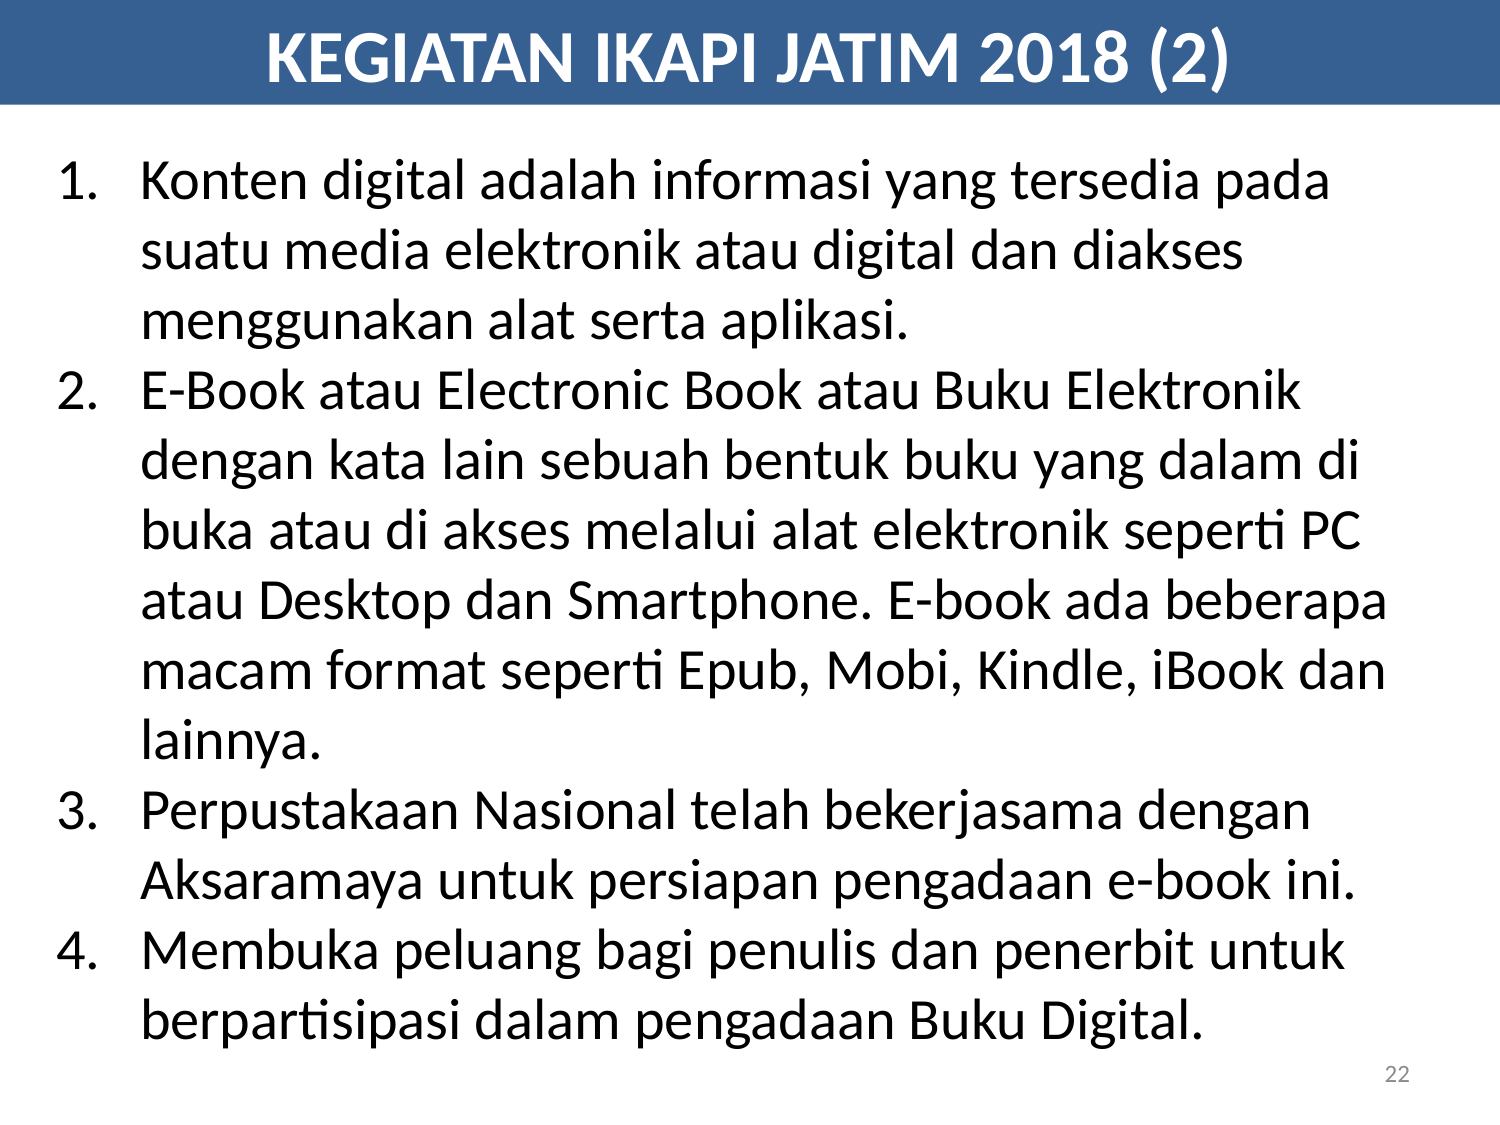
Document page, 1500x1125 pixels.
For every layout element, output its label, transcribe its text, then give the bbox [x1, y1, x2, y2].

text_box Konten digital adalah informasi yang tersedia pada suatu media elektronik atau digital dan diakses menggunakan alat serta aplikasi. E-Book atau Electronic Book atau Buku Elektronik dengan kata lain sebuah bentuk buku yang dalam di buka atau di akses melalui alat elektronik seperti PC atau Desktop dan Smartphone. E-book ada beberapa macam format seperti Epub, Mobi, Kindle, iBook dan lainnya. Perpustakaan Nasional telah bekerjasama dengan Aksaramaya untuk persiapan pengadaan e-book ini. Membuka peluang bagi penulis dan penerbit untuk berpartisipasi dalam pengadaan Buku Digital. [41, 134, 1436, 1059]
text_box KEGIATAN IKAPI JATIM 2018 (2) [0, 0, 1500, 105]
slide_number 22 [1074, 1059, 1425, 1103]
